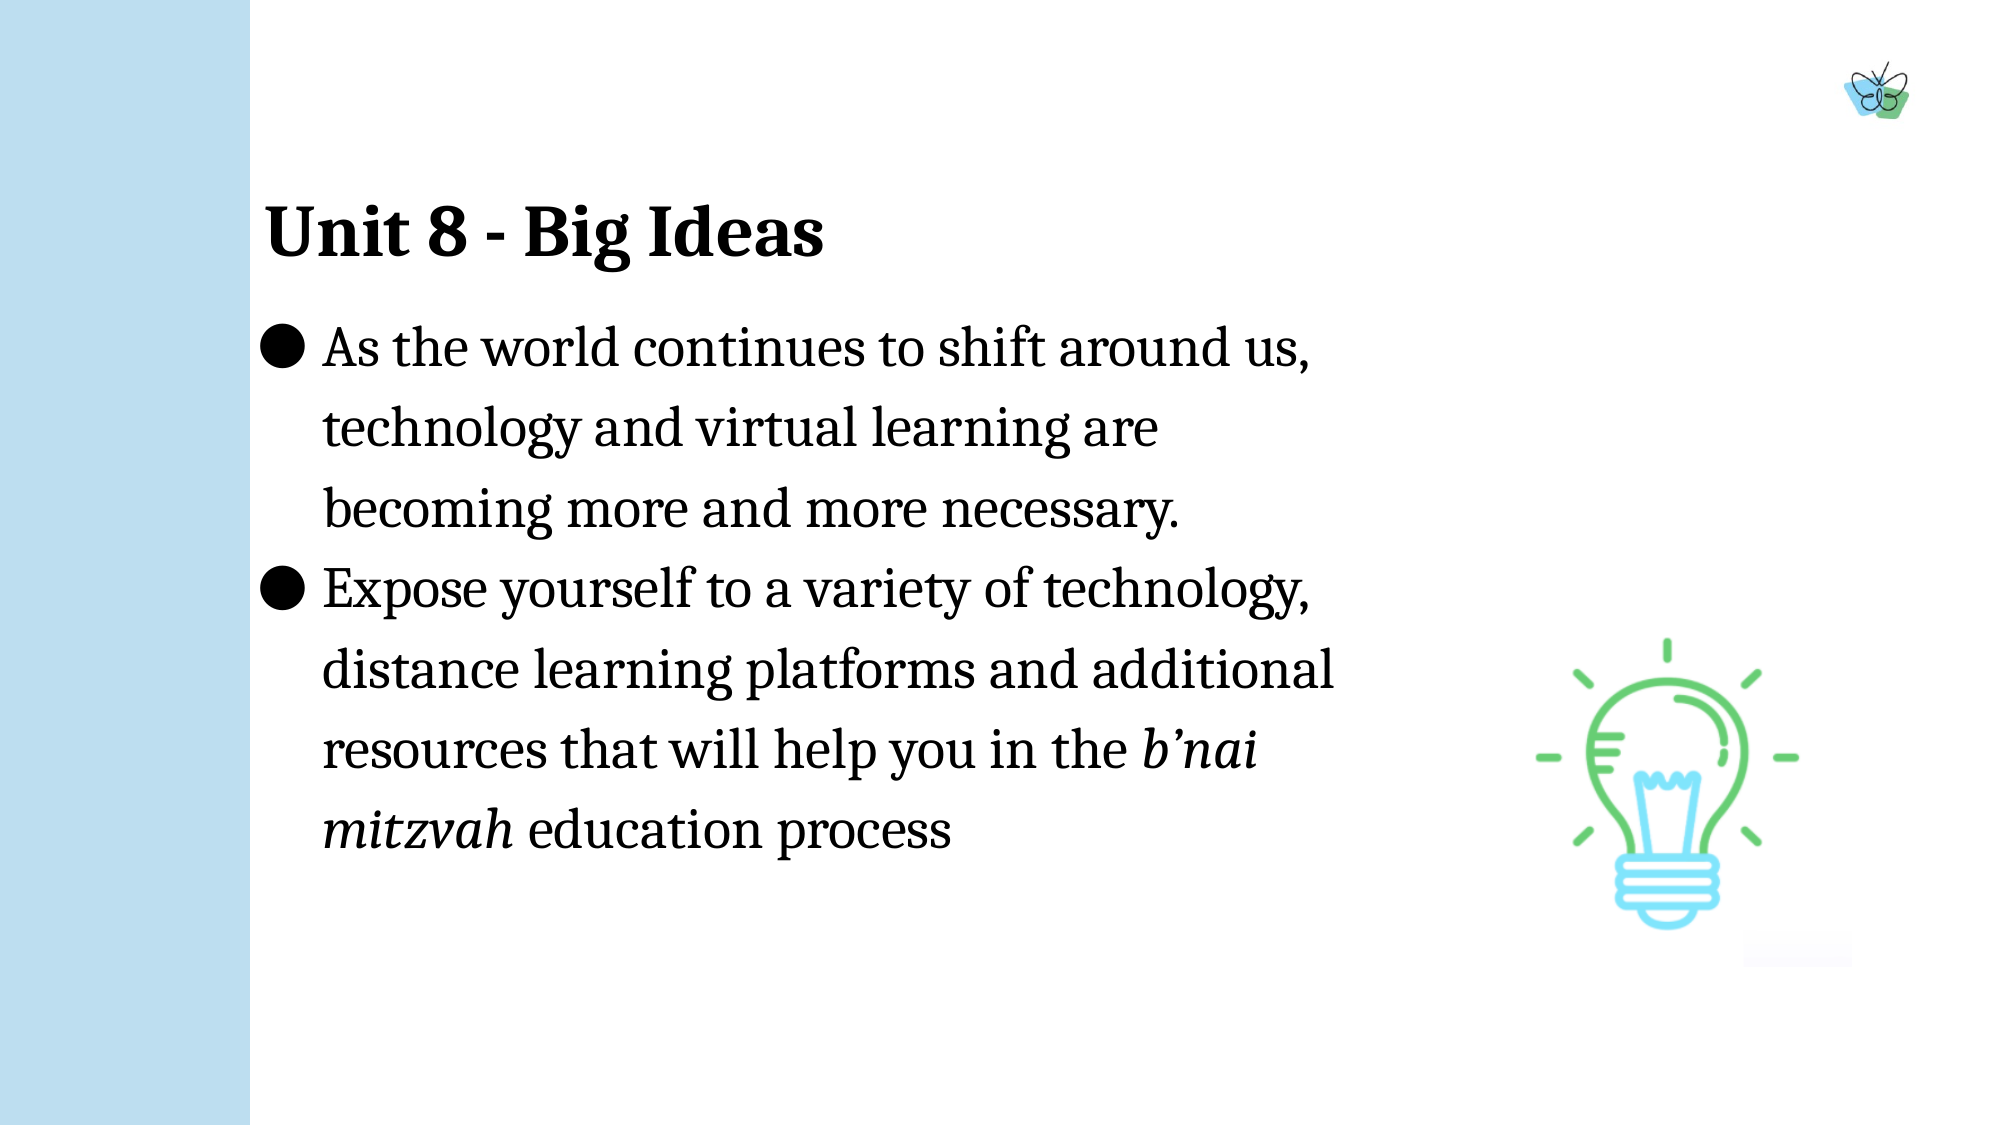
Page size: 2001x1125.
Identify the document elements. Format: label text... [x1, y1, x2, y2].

text_box As the world continues to shift around us, technology and virtual learning are becoming more and more necessary. Expose yourself to a variety of technology, distance learning platforms and additional resources that will help you in the b’nai mitzvah education process [232, 290, 1407, 991]
picture [1811, 36, 1941, 144]
text_box [0, 0, 251, 1125]
title Unit 8 - Big Ideas [251, 184, 1750, 576]
picture [1471, 563, 1853, 967]
